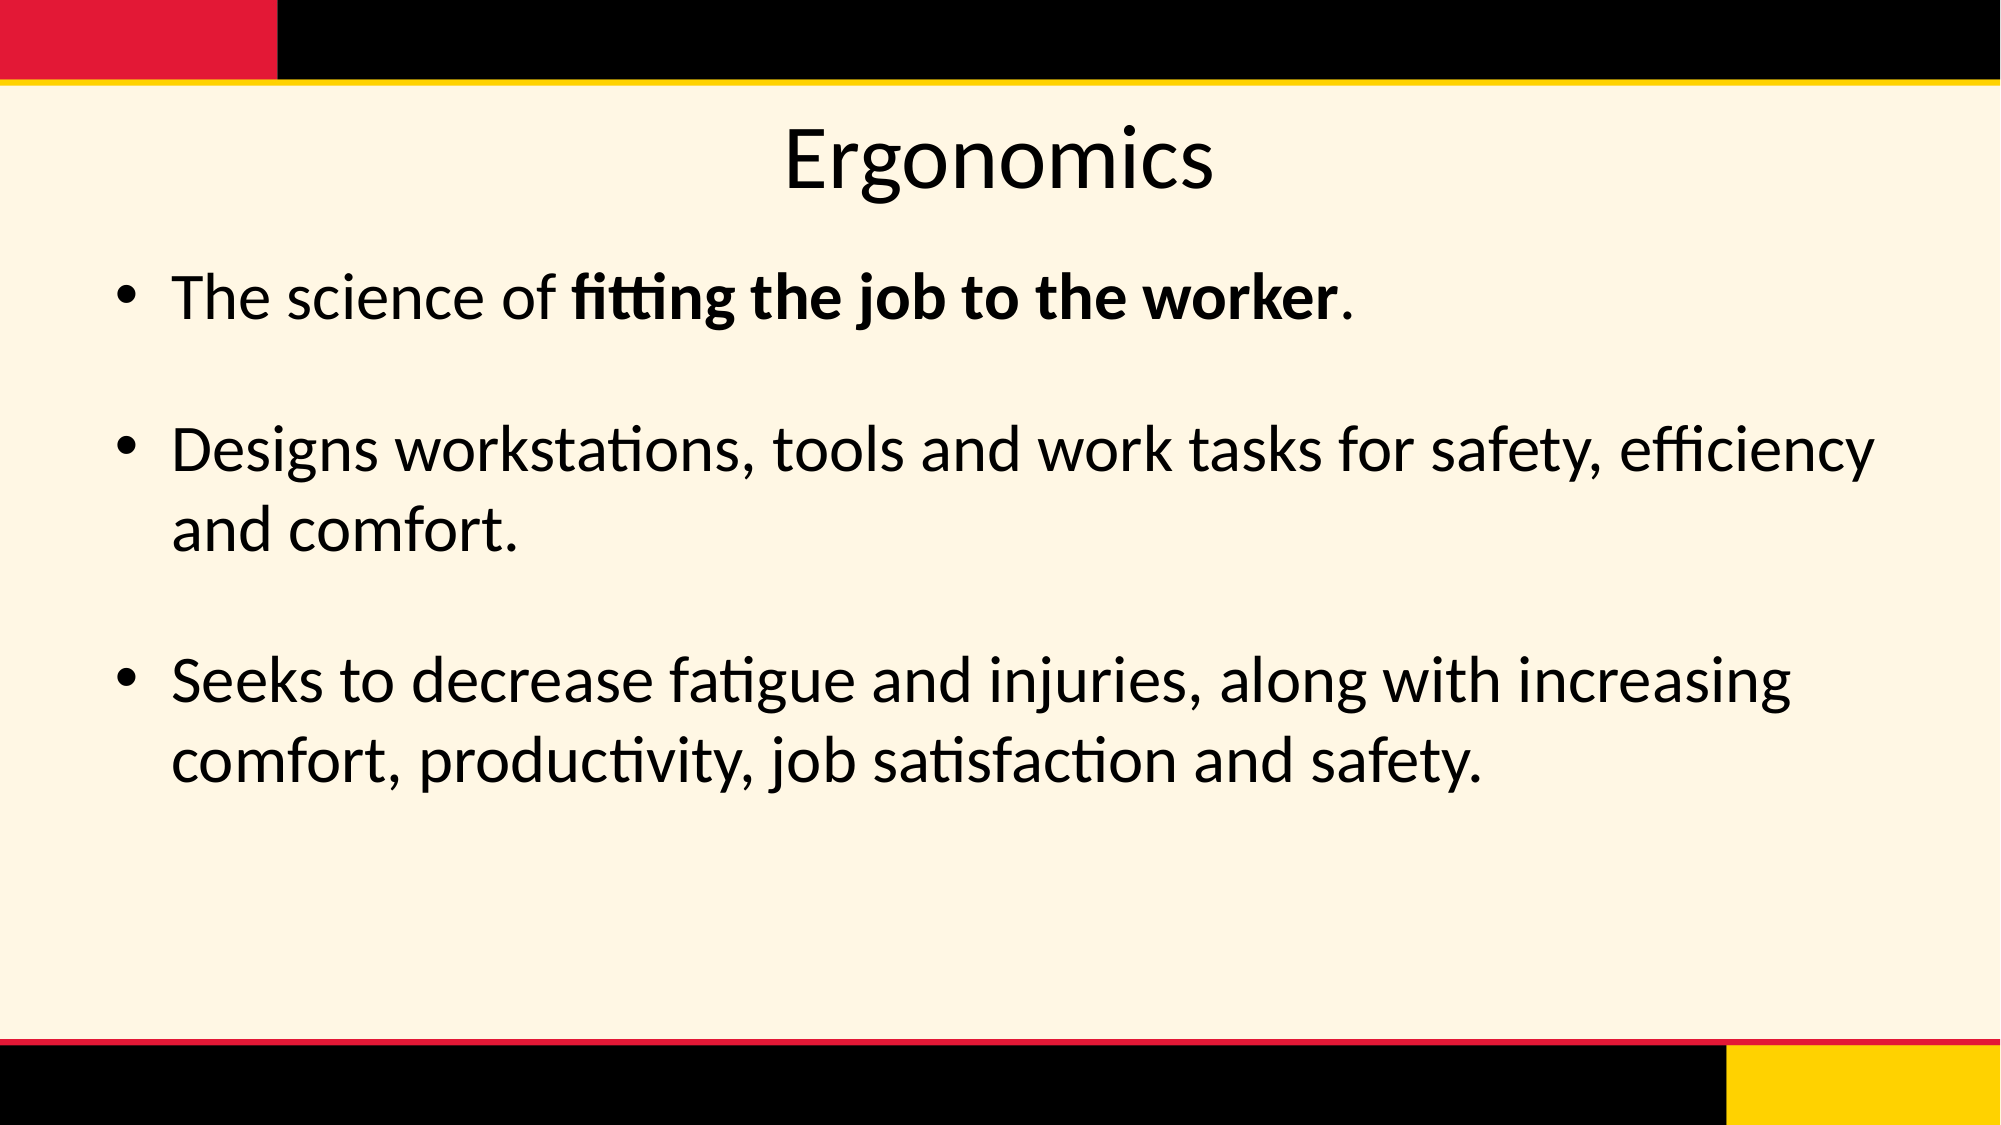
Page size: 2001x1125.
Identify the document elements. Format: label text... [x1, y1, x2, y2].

picture [0, 0, 2001, 1125]
list The science of fitting the job to the worker. Designs workstations, tools and work tasks for safety, efficiency and comfort. Seeks to decrease fatigue and injuries, along with increasing comfort, productivity, job satisfaction and safety. [99, 245, 1900, 1005]
title Ergonomics [99, 57, 1900, 245]
